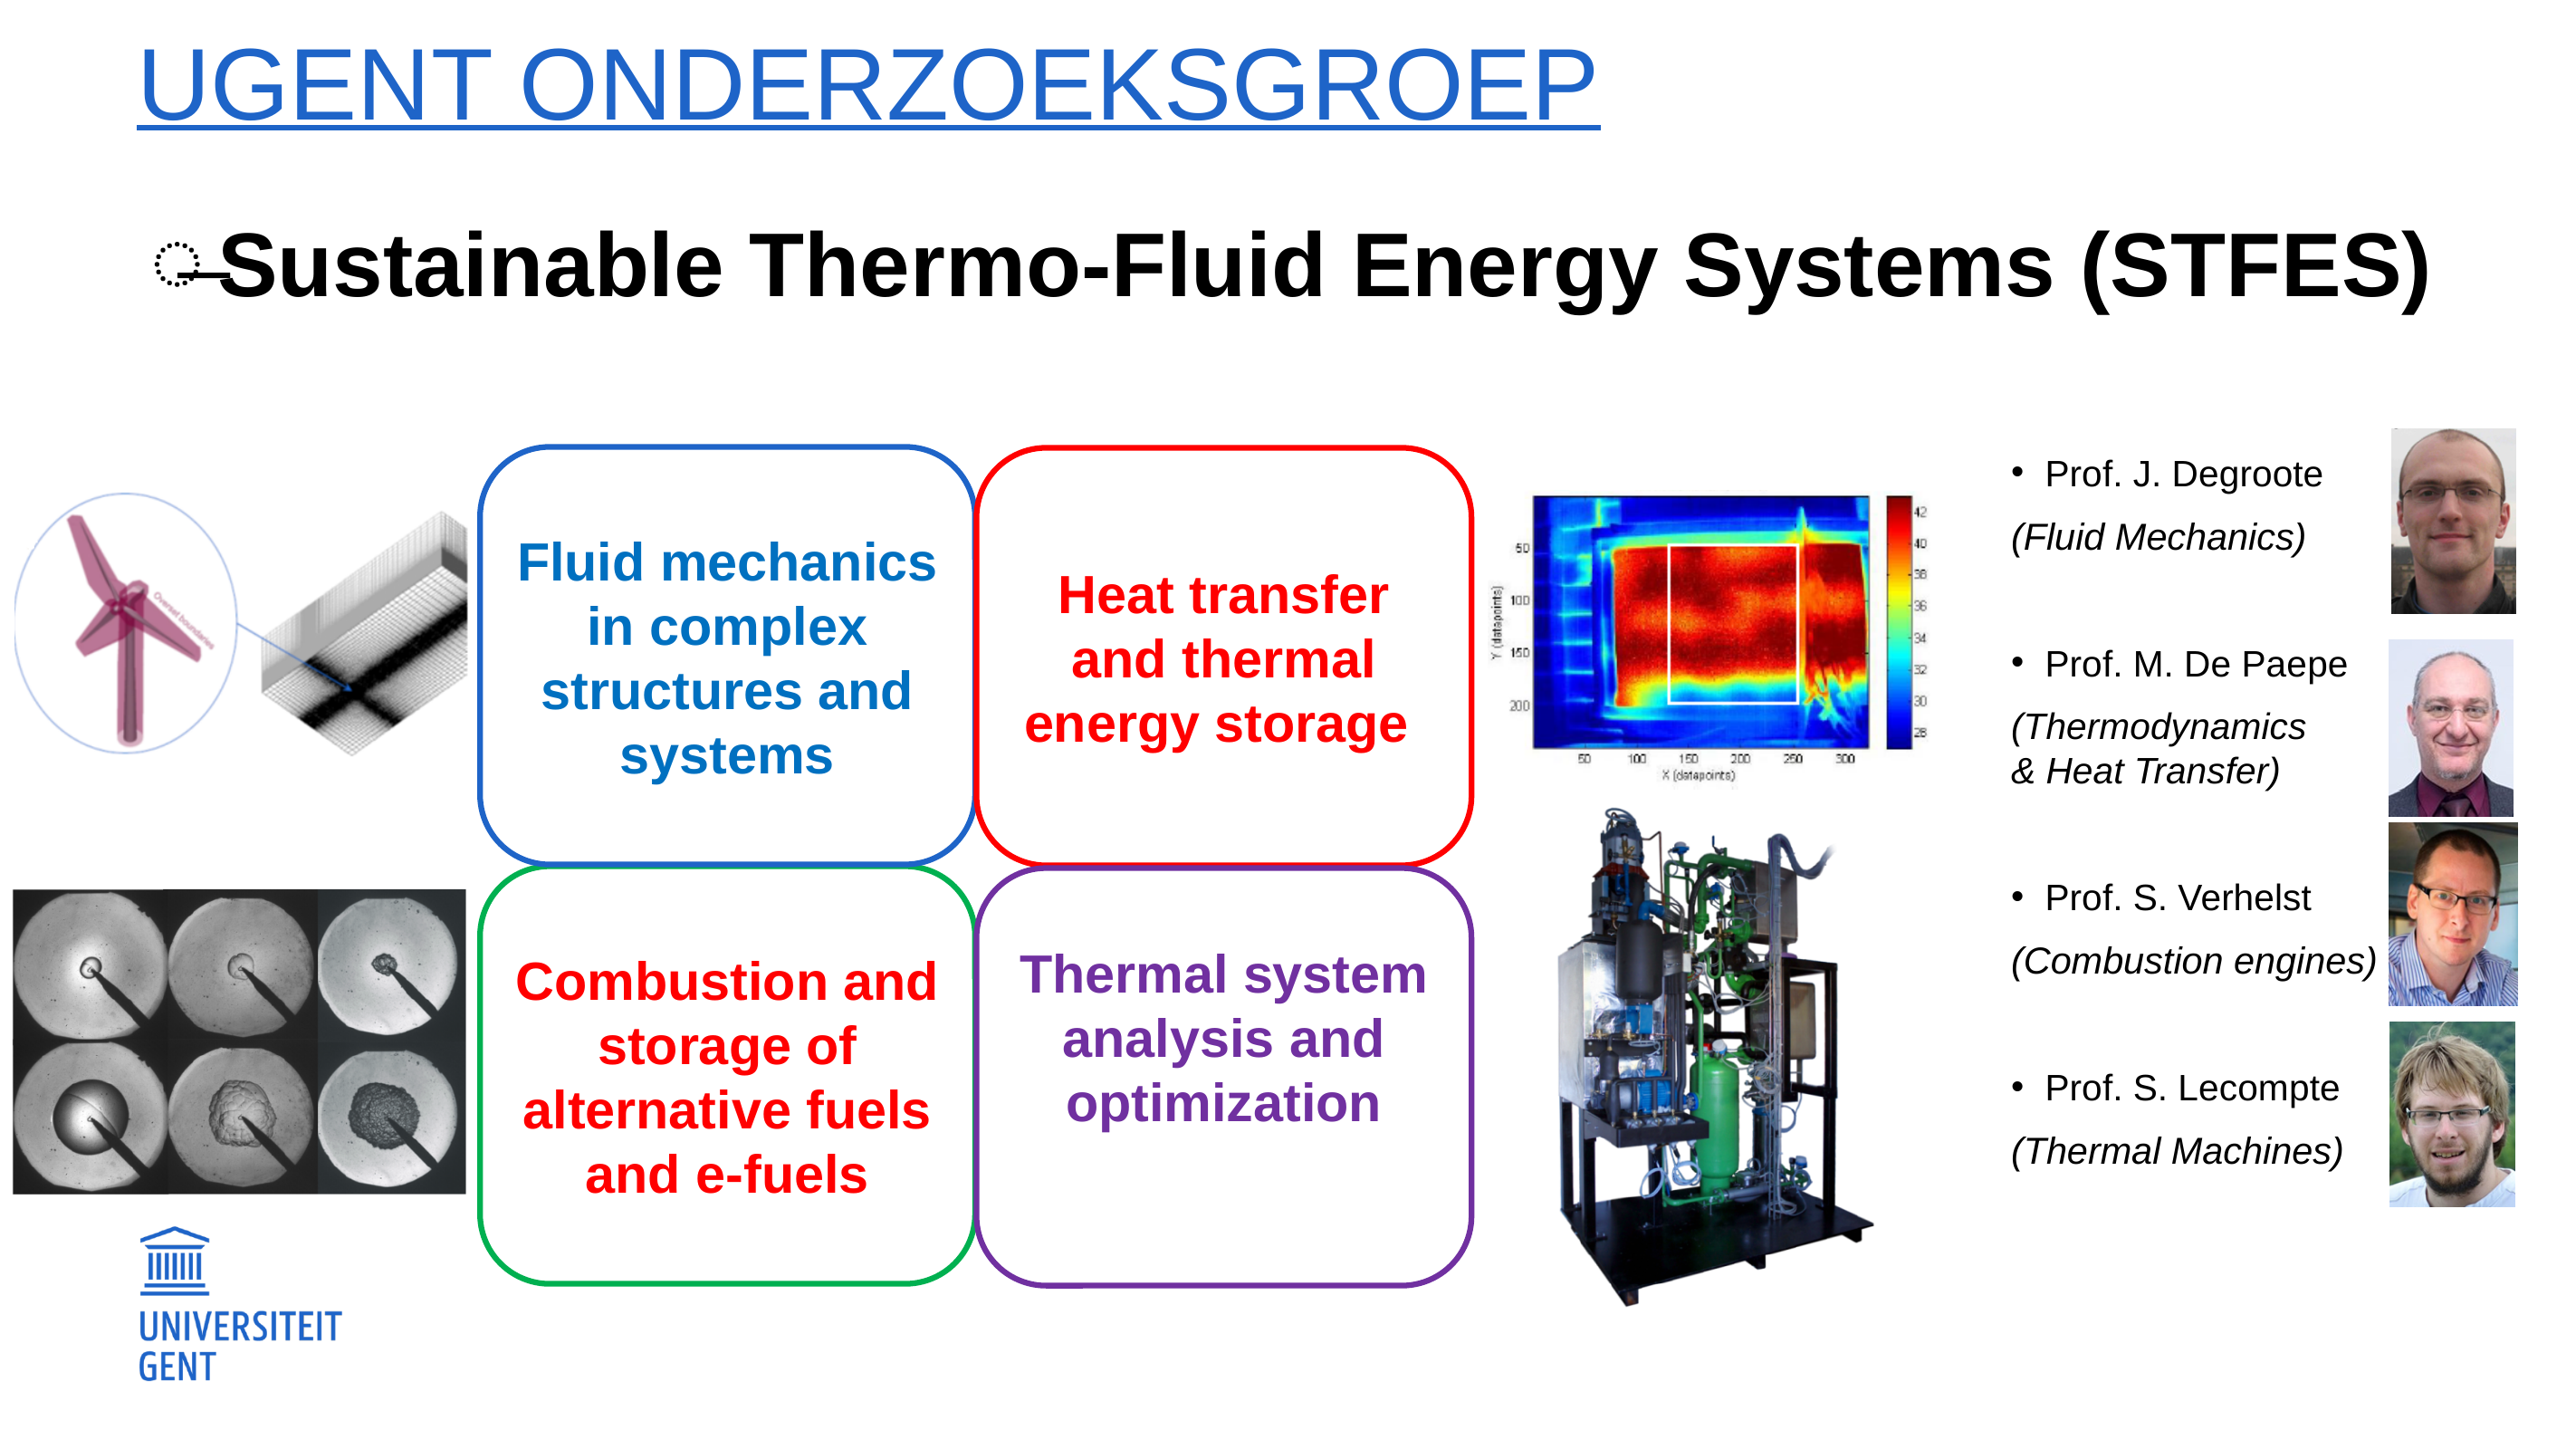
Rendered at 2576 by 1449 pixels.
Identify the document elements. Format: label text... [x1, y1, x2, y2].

picture [2389, 822, 2518, 1006]
picture [12, 888, 466, 1449]
picture [2391, 428, 2516, 614]
text_box Prof. J. Degroote (Fluid Mechanics) Prof. M. De Paepe (Thermodynamics & Heat Transfer) Prof. S. Verhelst (Combustion engines) Prof. S. Lecompte (Thermal Machines) [1991, 439, 2576, 1259]
list Sustainable Thermo-Fluid Energy Systems (STFES) [124, 177, 2456, 1173]
picture [2389, 639, 2514, 817]
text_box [480, 446, 1472, 1286]
picture [2389, 1022, 2515, 1207]
picture [1482, 490, 1938, 1343]
picture [14, 454, 470, 784]
title UGent onderzoeksgroep [123, 20, 2456, 149]
